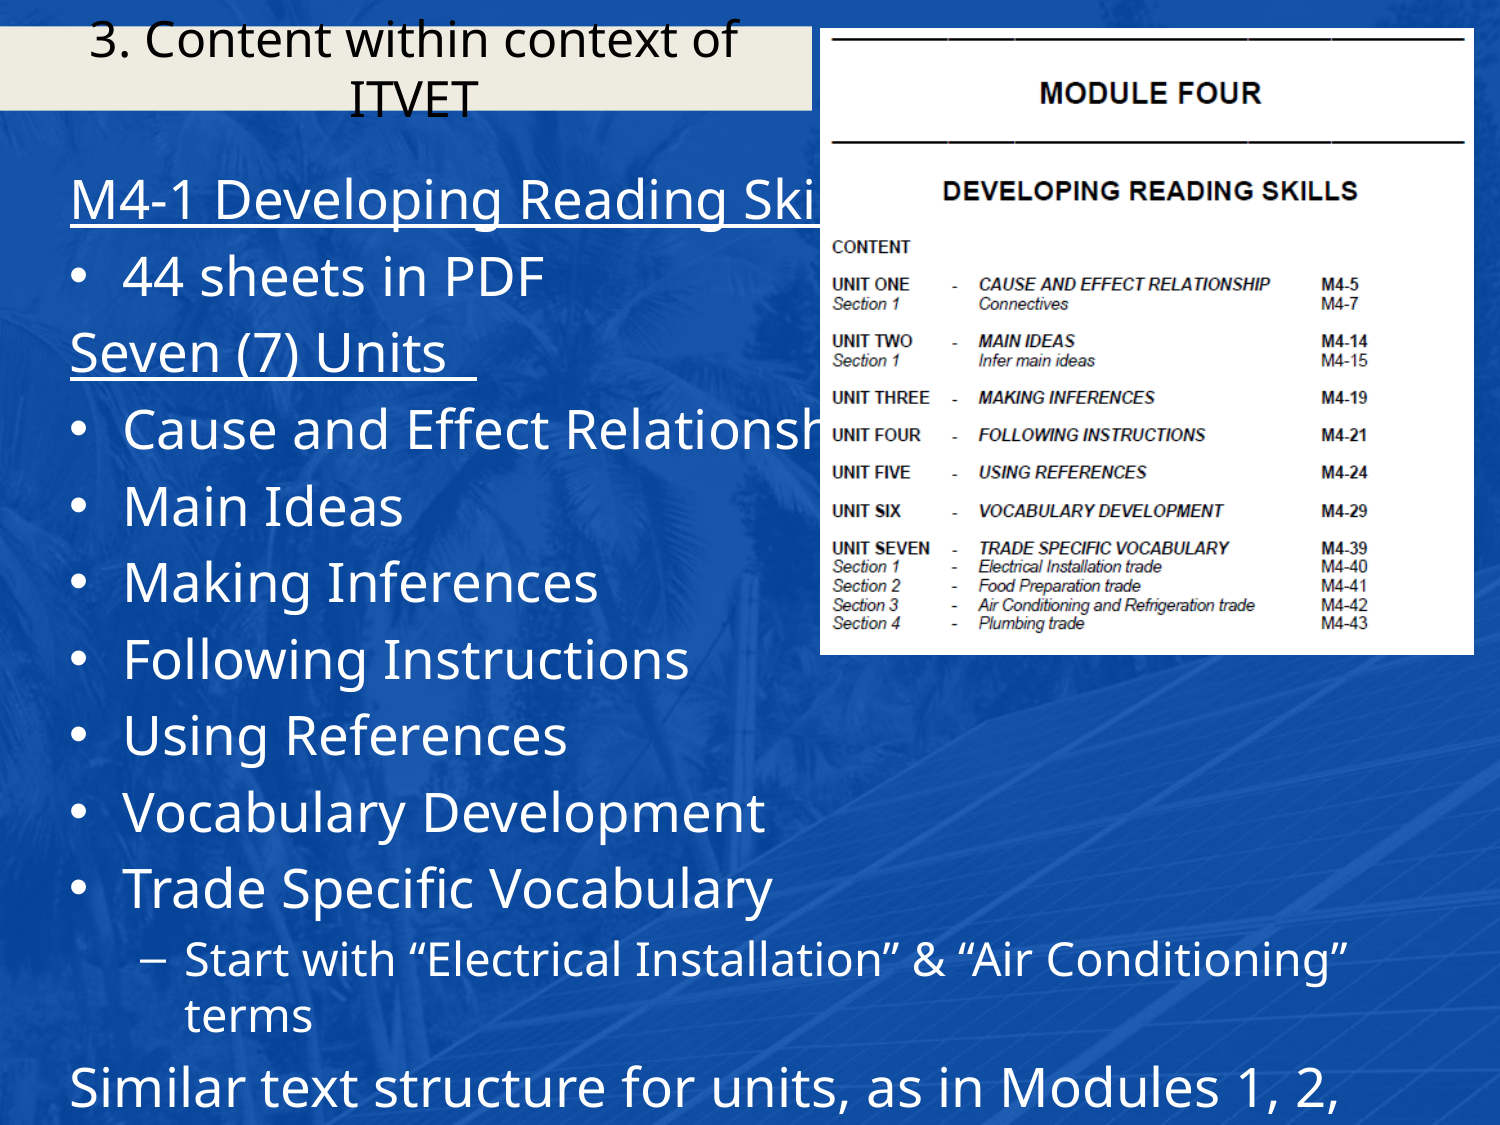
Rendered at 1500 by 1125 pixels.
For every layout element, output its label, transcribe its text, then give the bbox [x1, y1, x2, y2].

list M4-1 Developing Reading Skills 44 sheets in PDF Seven (7) Units Cause and Effect Relationship Main Ideas Making Inferences Following Instructions Using References Vocabulary Development Trade Specific Vocabulary Start with “Electrical Installation” & “Air Conditioning” terms Similar text structure for units, as in Modules 1, 2, & 3 [54, 157, 1383, 1101]
picture [0, 0, 1500, 1125]
title 3. Content within context of ITVET [24, 11, 805, 123]
